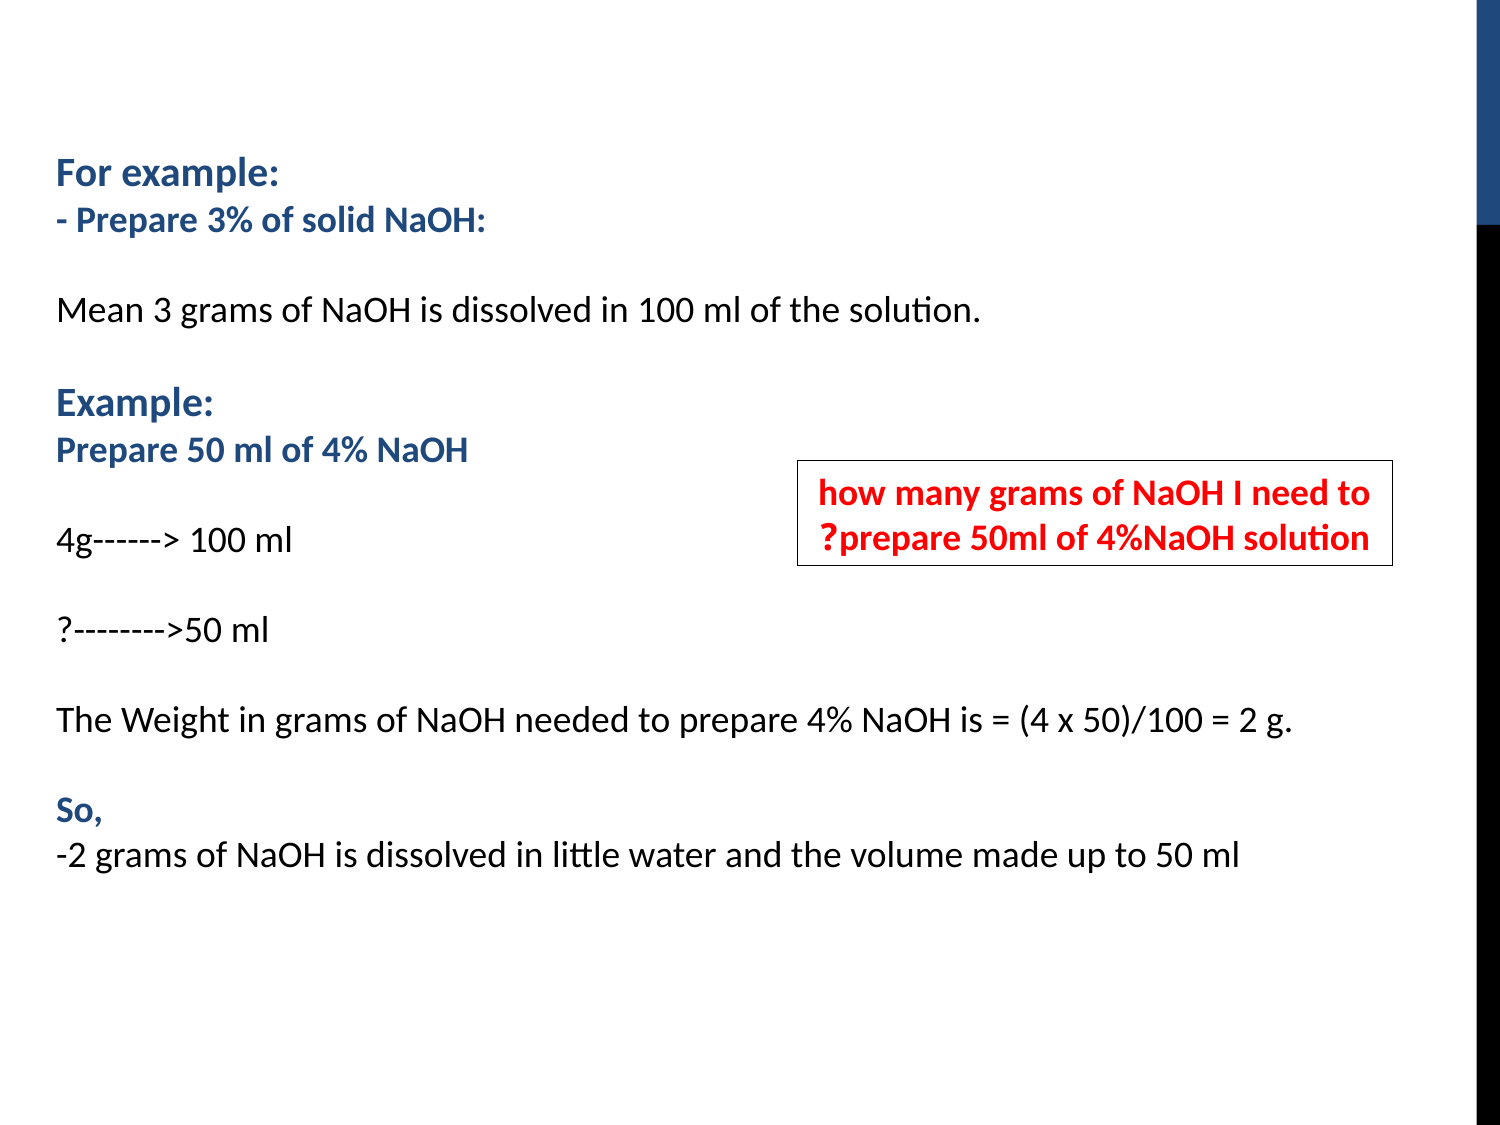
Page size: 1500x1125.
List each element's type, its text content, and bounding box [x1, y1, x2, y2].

text_box how many grams of NaOH I need to prepare 50ml of 4%NaOH solution? [797, 460, 1393, 566]
text_box For example: - Prepare 3% of solid NaOH: Mean 3 grams of NaOH is dissolved in 100 ml of the solution. Example: Prepare 50 ml of 4% NaOH 4g------> 100 ml ?-------->50 ml The Weight in grams of NaOH needed to prepare 4% NaOH is = (4 x 50)/100 = 2 g. So, -2 grams of NaOH is dissolved in little water and the volume made up to 50 ml [41, 137, 1388, 882]
